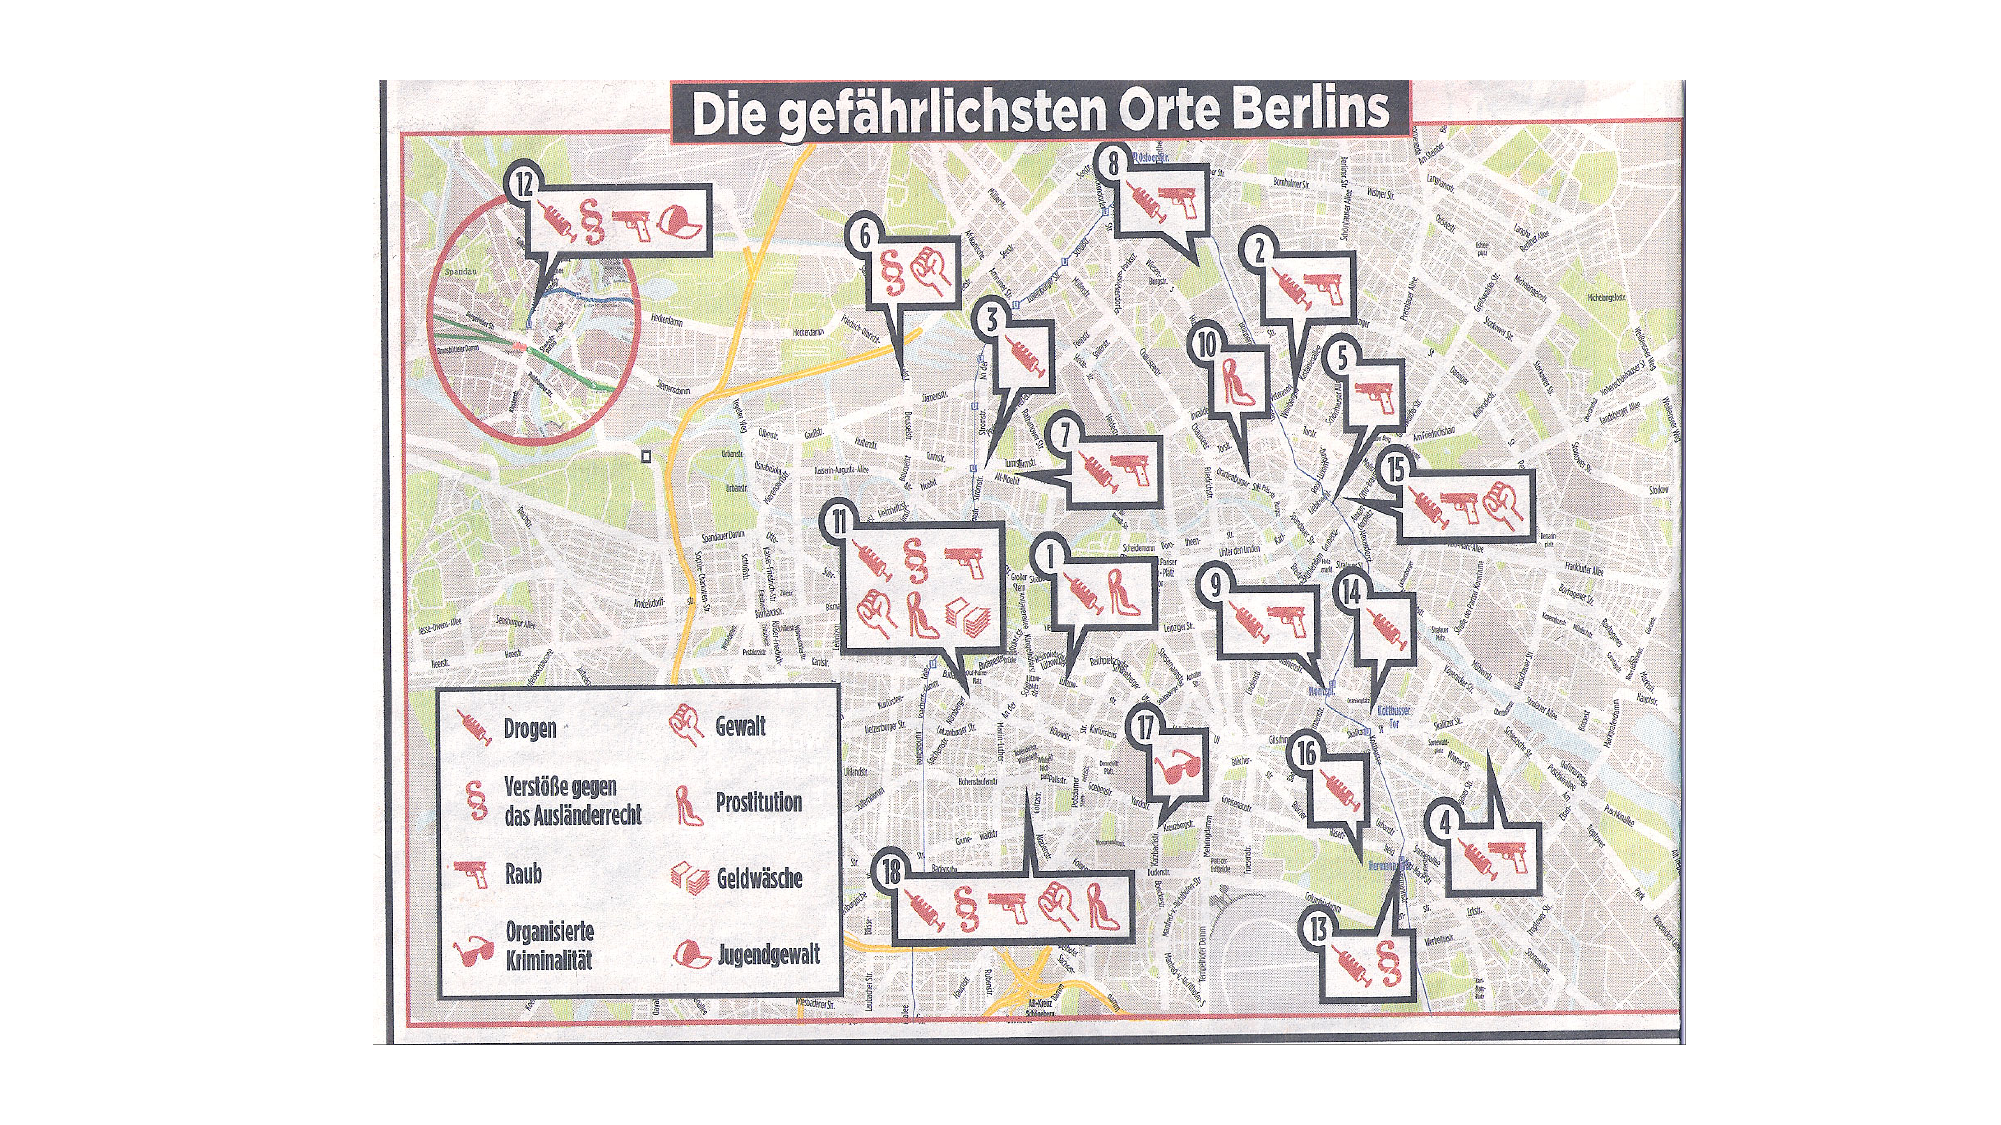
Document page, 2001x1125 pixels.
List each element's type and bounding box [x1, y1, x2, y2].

picture [373, 80, 1686, 1045]
